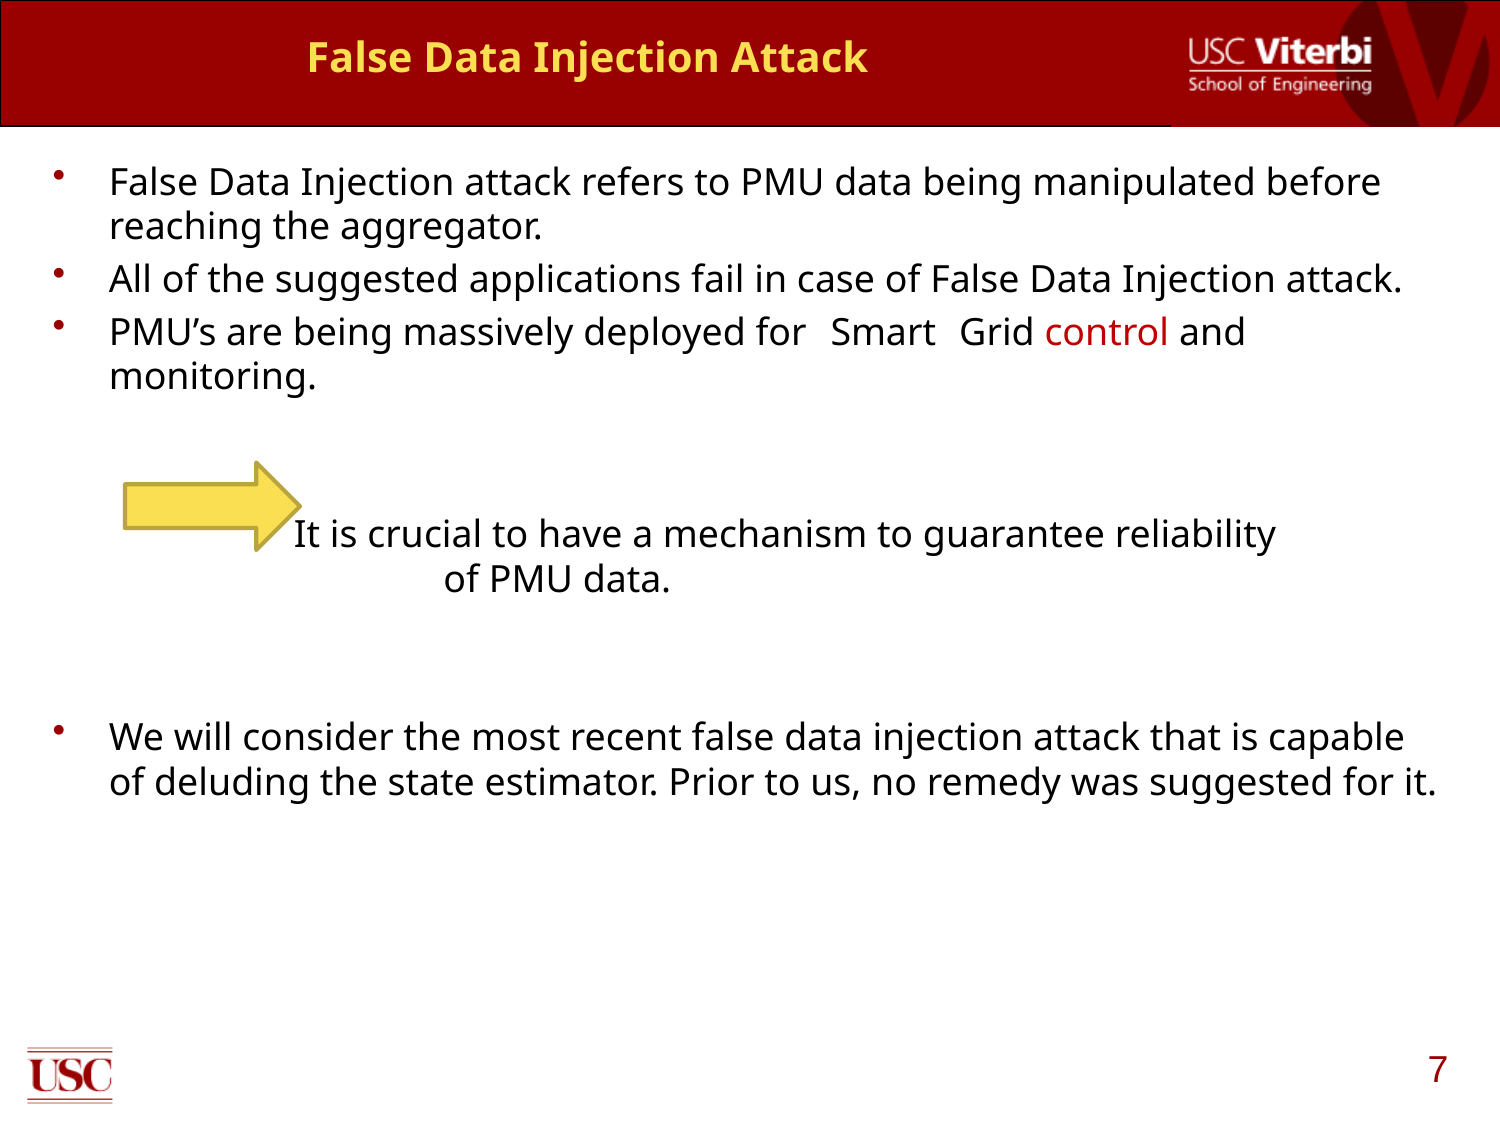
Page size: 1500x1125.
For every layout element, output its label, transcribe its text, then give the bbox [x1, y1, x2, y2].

title False Data Injection Attack [24, 0, 1151, 119]
text_box [122, 460, 303, 552]
picture [0, 1035, 125, 1125]
text_box 7 [1412, 1037, 1464, 1098]
list False Data Injection attack refers to PMU data being manipulated before reaching the aggregator. All of the suggested applications fail in case of False Data Injection attack. PMU’s are being massively deployed for “Smart” Grid control and monitoring. It is crucial to have a mechanism to guarantee reliability of PMU data. We will consider the most recent false data injection attack that is capable of deluding the state estimator. Prior to us, no remedy was suggested for it. [37, 149, 1463, 1038]
picture [1171, 1, 1500, 127]
